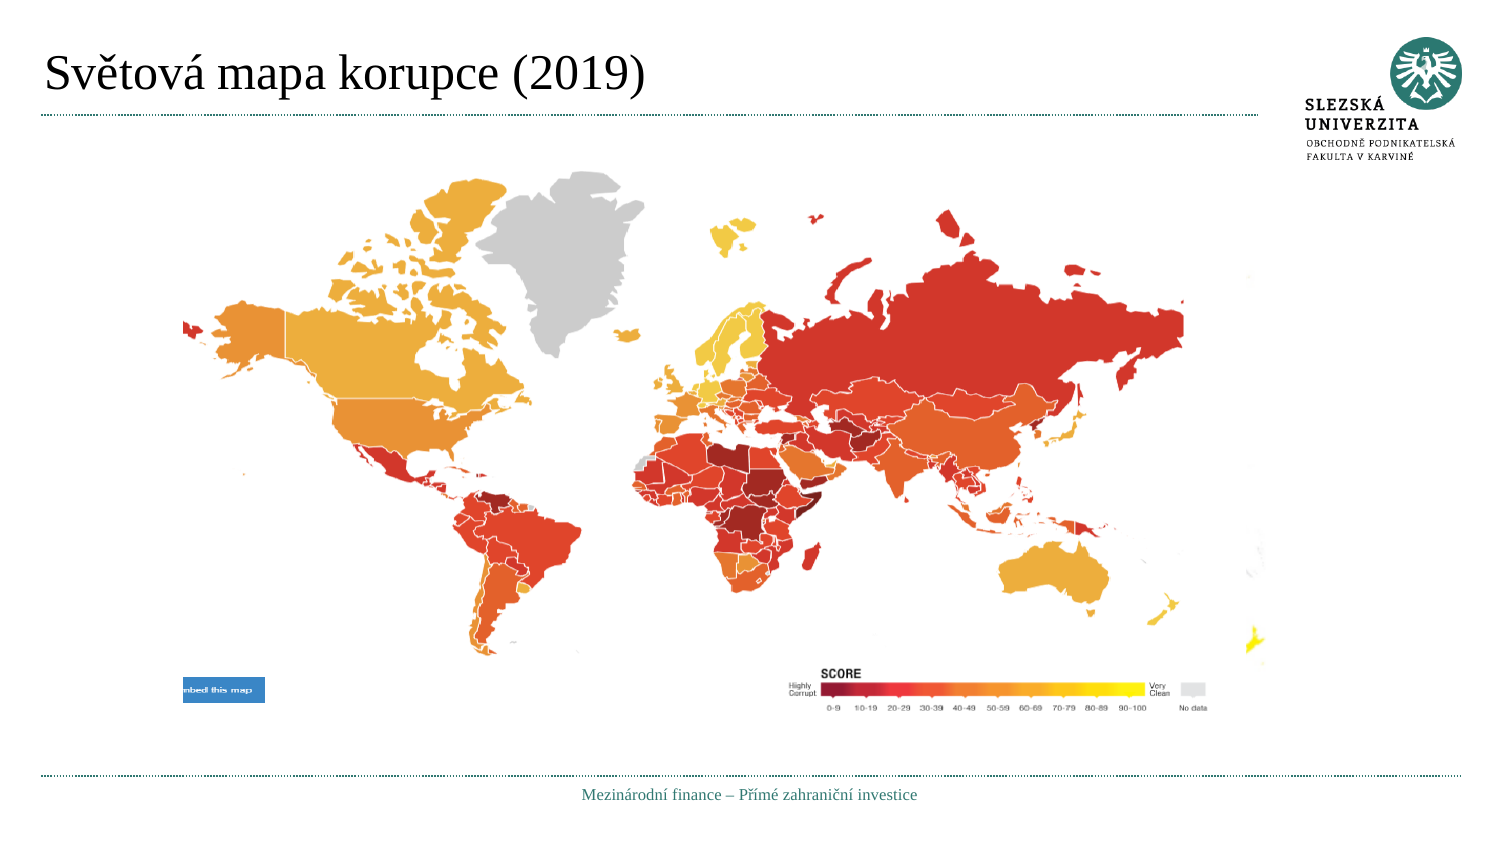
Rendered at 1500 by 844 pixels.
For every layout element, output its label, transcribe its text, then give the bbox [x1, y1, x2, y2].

picture [1305, 37, 1462, 160]
title Světová mapa korupce (2019) [29, 32, 1275, 116]
text_box Mezinárodní finance – Přímé zahraniční investice [442, 776, 1058, 811]
picture [182, 143, 1275, 724]
